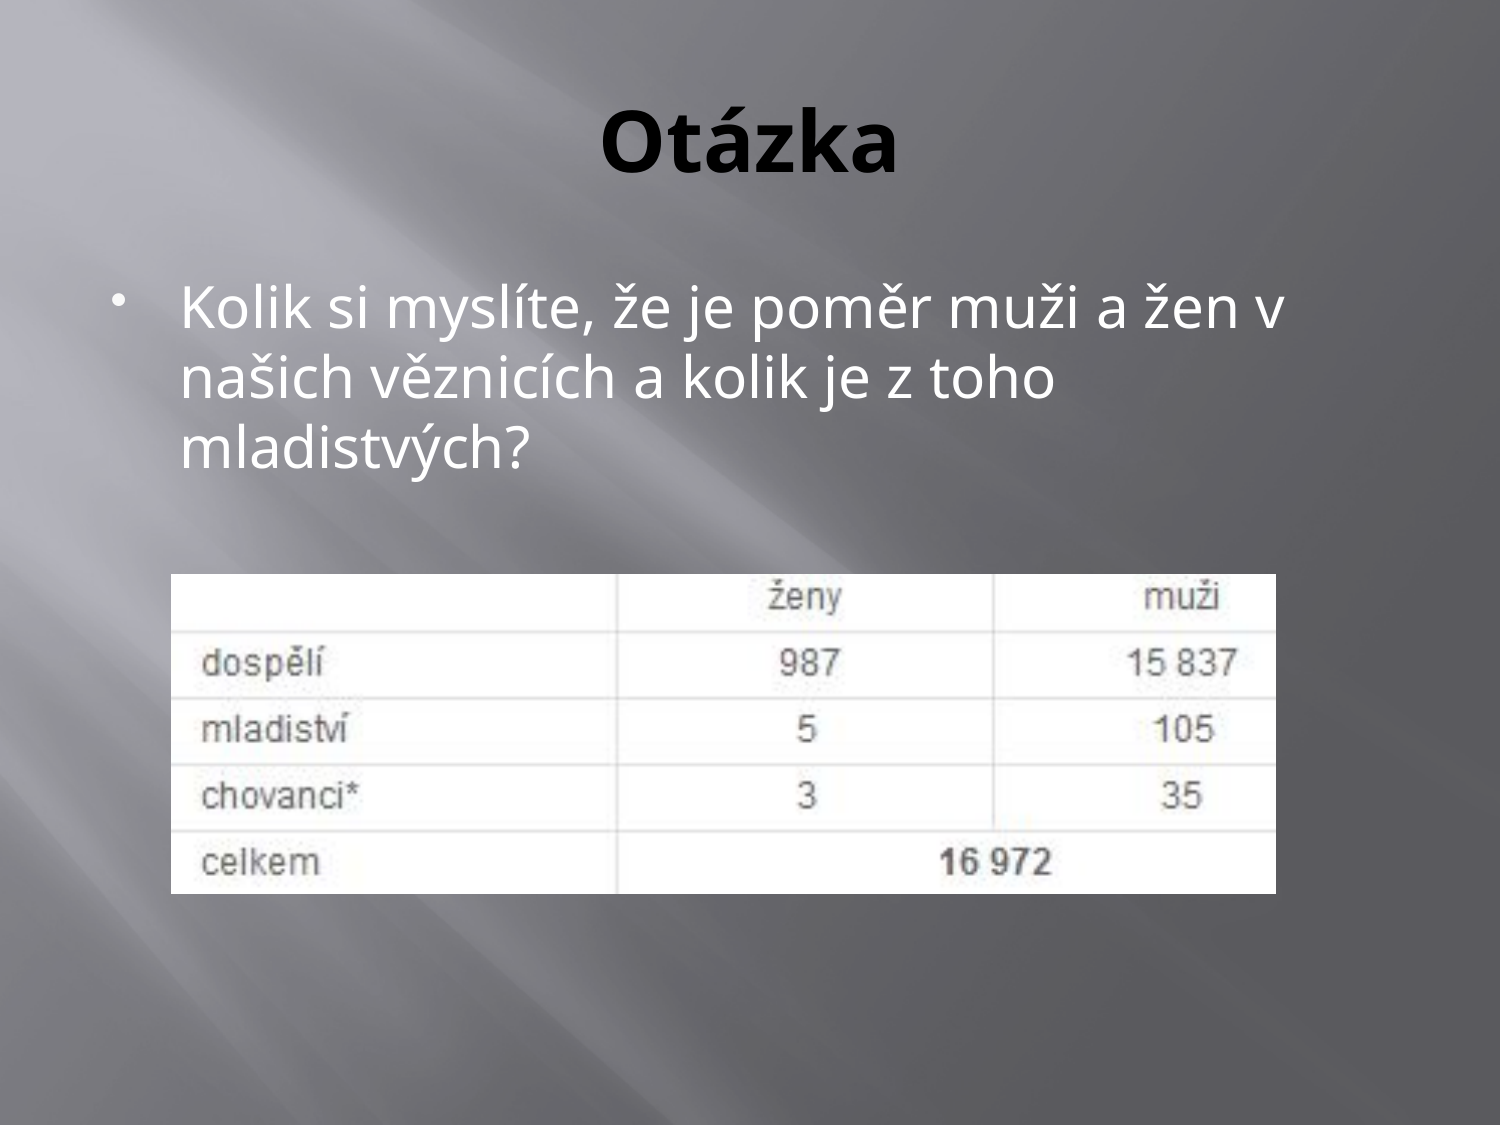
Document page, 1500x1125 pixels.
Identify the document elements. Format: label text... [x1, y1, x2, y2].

picture [170, 574, 1276, 894]
list Kolik si myslíte, že je poměr muži a žen v našich věznicích a kolik je z toho mladistvých? [75, 262, 1425, 1035]
title Otázka [75, 45, 1425, 233]
